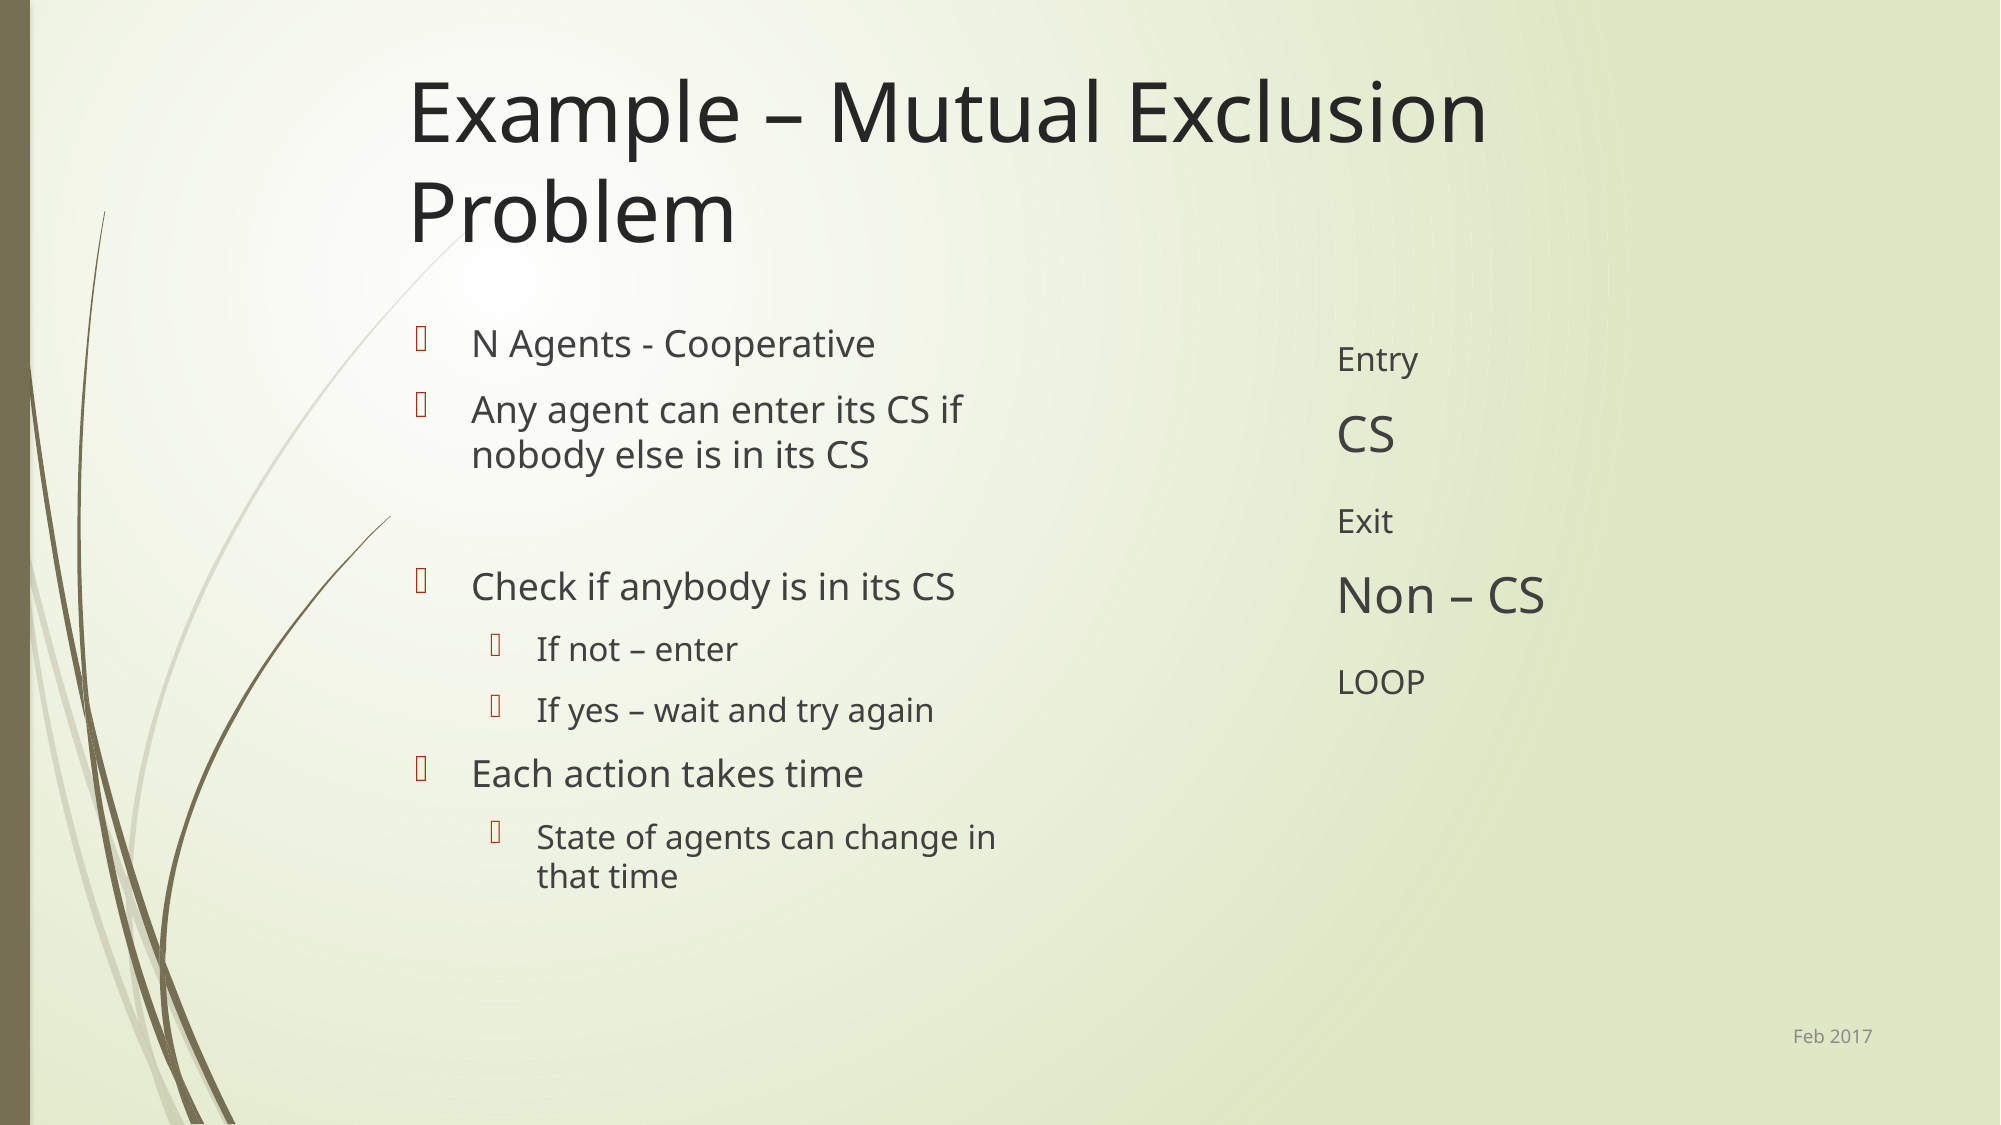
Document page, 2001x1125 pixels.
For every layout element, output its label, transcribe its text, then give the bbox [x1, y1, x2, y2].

list Entry CS Exit Non – CS LOOP [1265, 313, 1687, 989]
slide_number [1699, 1005, 1888, 1067]
list N Agents - Cooperative Any agent can enter its CS if nobody else is in its CS Check if anybody is in its CS If not – enter If yes – wait and try again Each action takes time State of agents can change in that time [399, 312, 1052, 1000]
title Example – Mutual Exclusion Problem [392, 51, 1732, 267]
